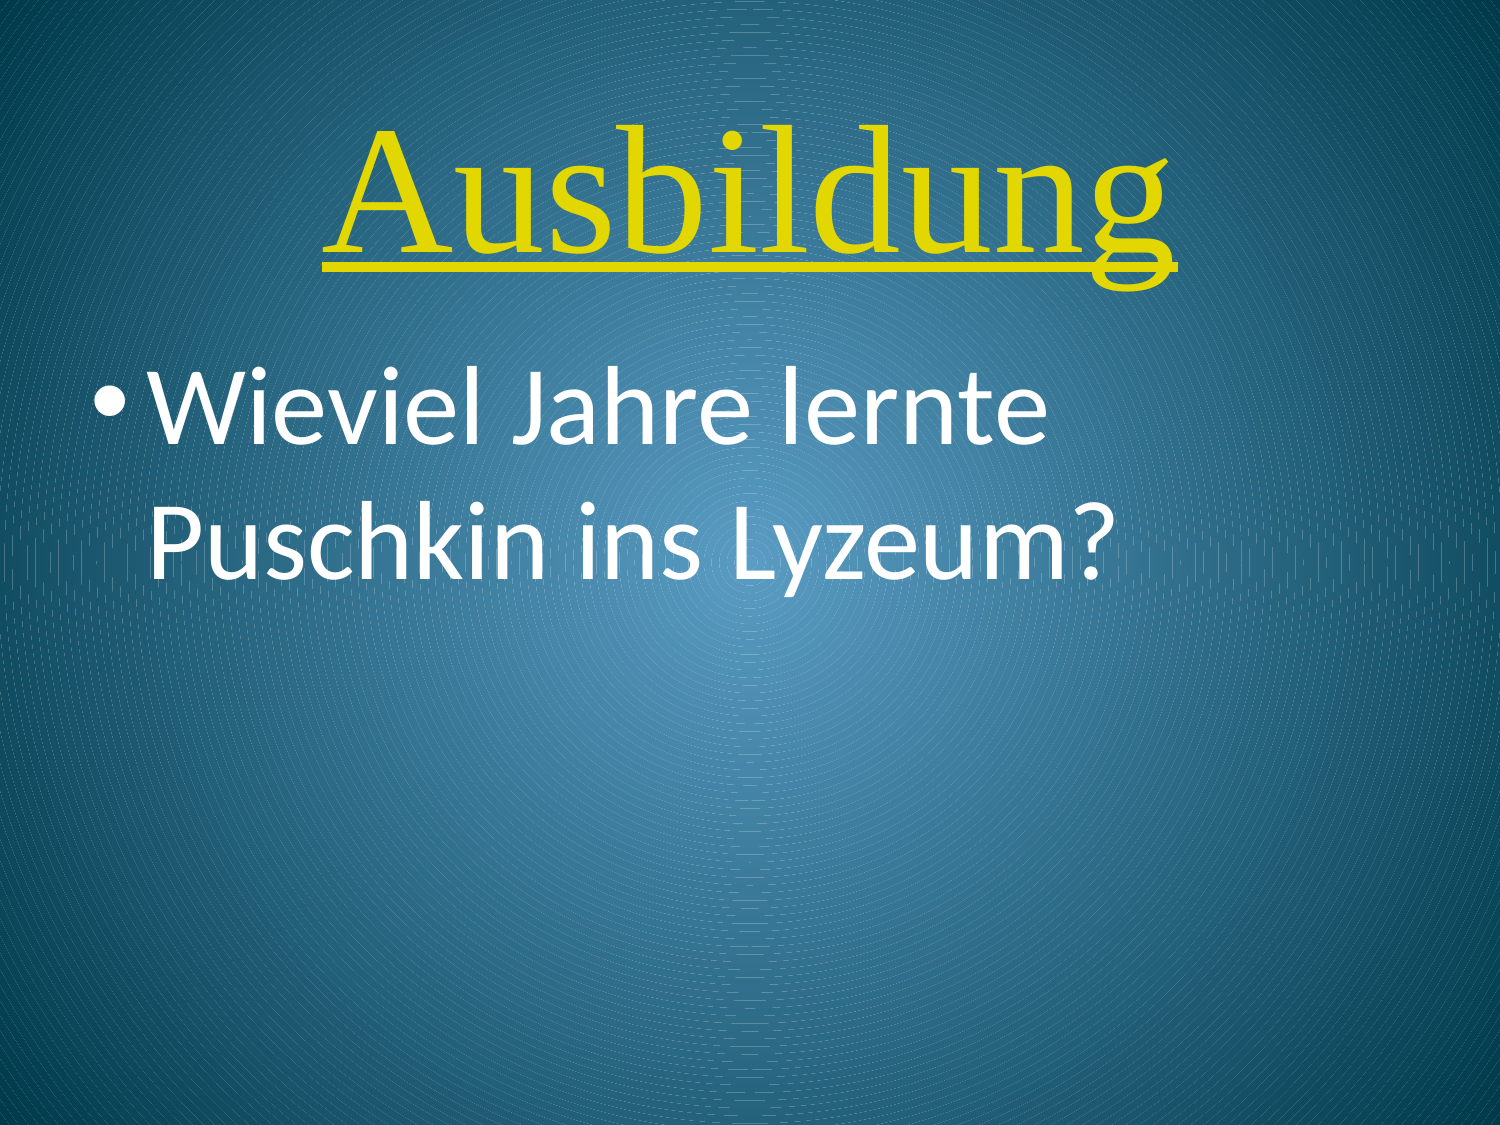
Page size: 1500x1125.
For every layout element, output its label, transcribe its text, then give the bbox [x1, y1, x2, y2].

list Wieviel Jahre lernte Puschkin ins Lyzeum? [75, 324, 1425, 1005]
title Ausbildung [75, 45, 1425, 313]
